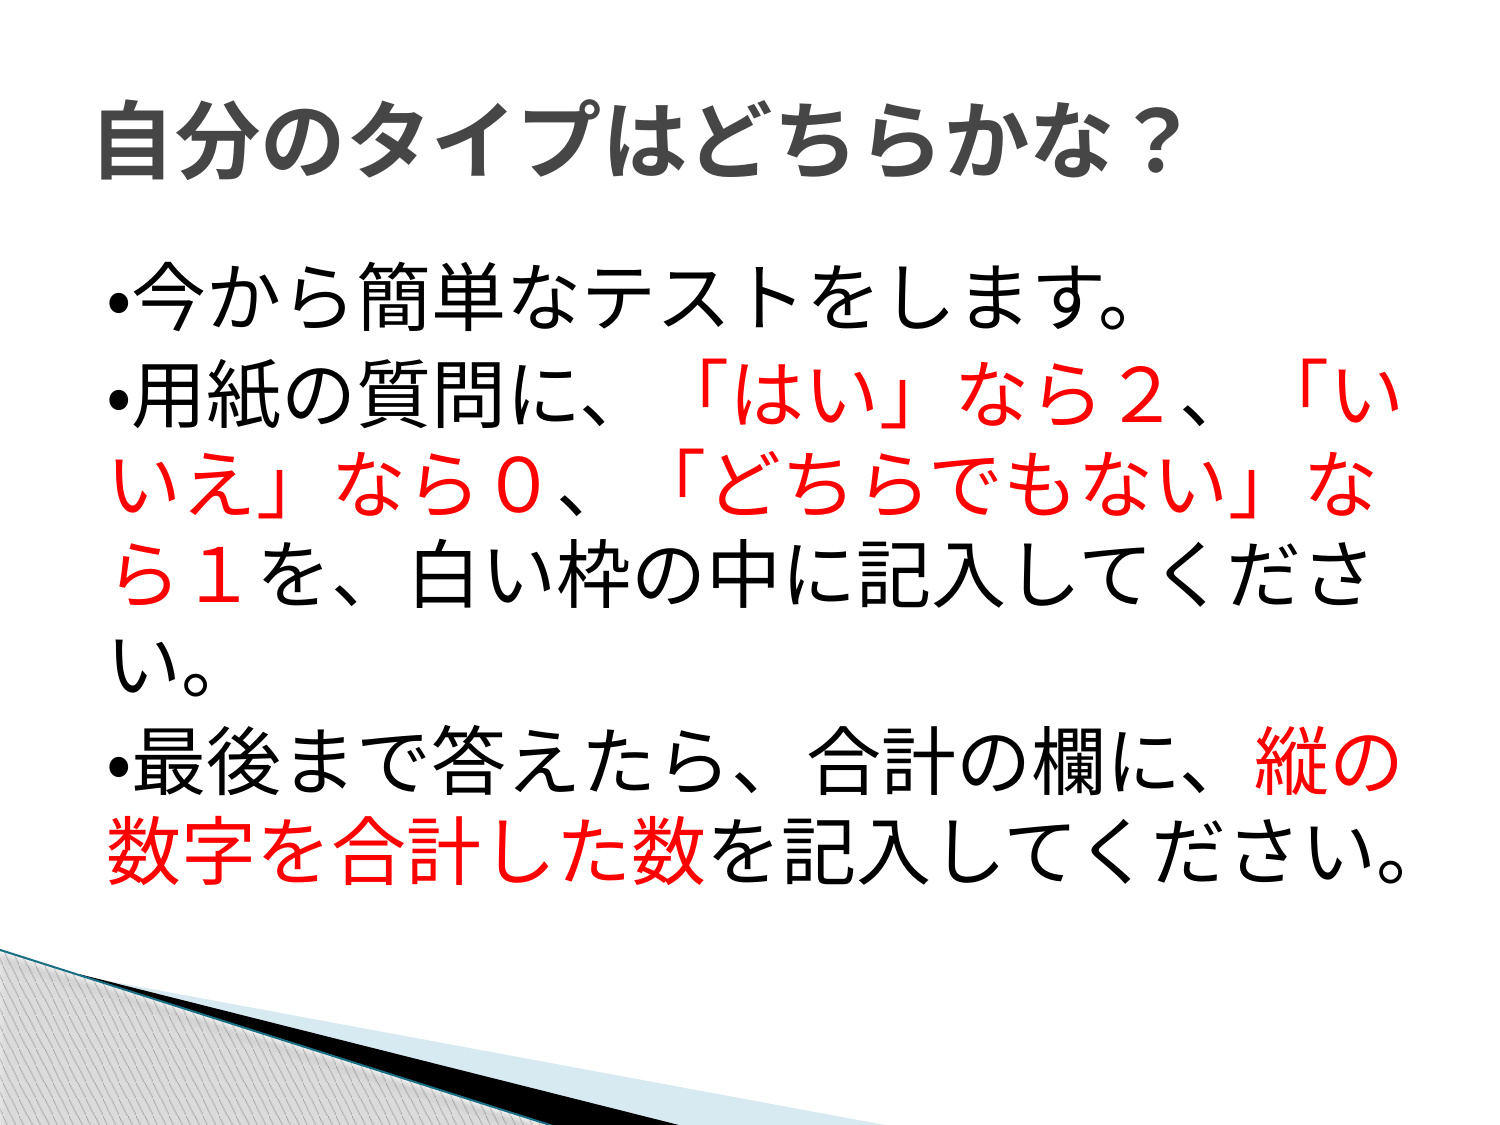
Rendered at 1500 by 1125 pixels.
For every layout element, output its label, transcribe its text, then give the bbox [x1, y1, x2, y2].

title 自分のタイプはどちらかな？ [75, 45, 1425, 233]
list ・今から簡単なテストをします。 ・用紙の質問に、「はい」なら２、「いいえ」なら０、「どちらでもない」なら１を、白い枠の中に記入してください。 ・最後まで答えたら、合計の欄に、縦の数字を合計した数を記入してください。 [75, 243, 1425, 986]
